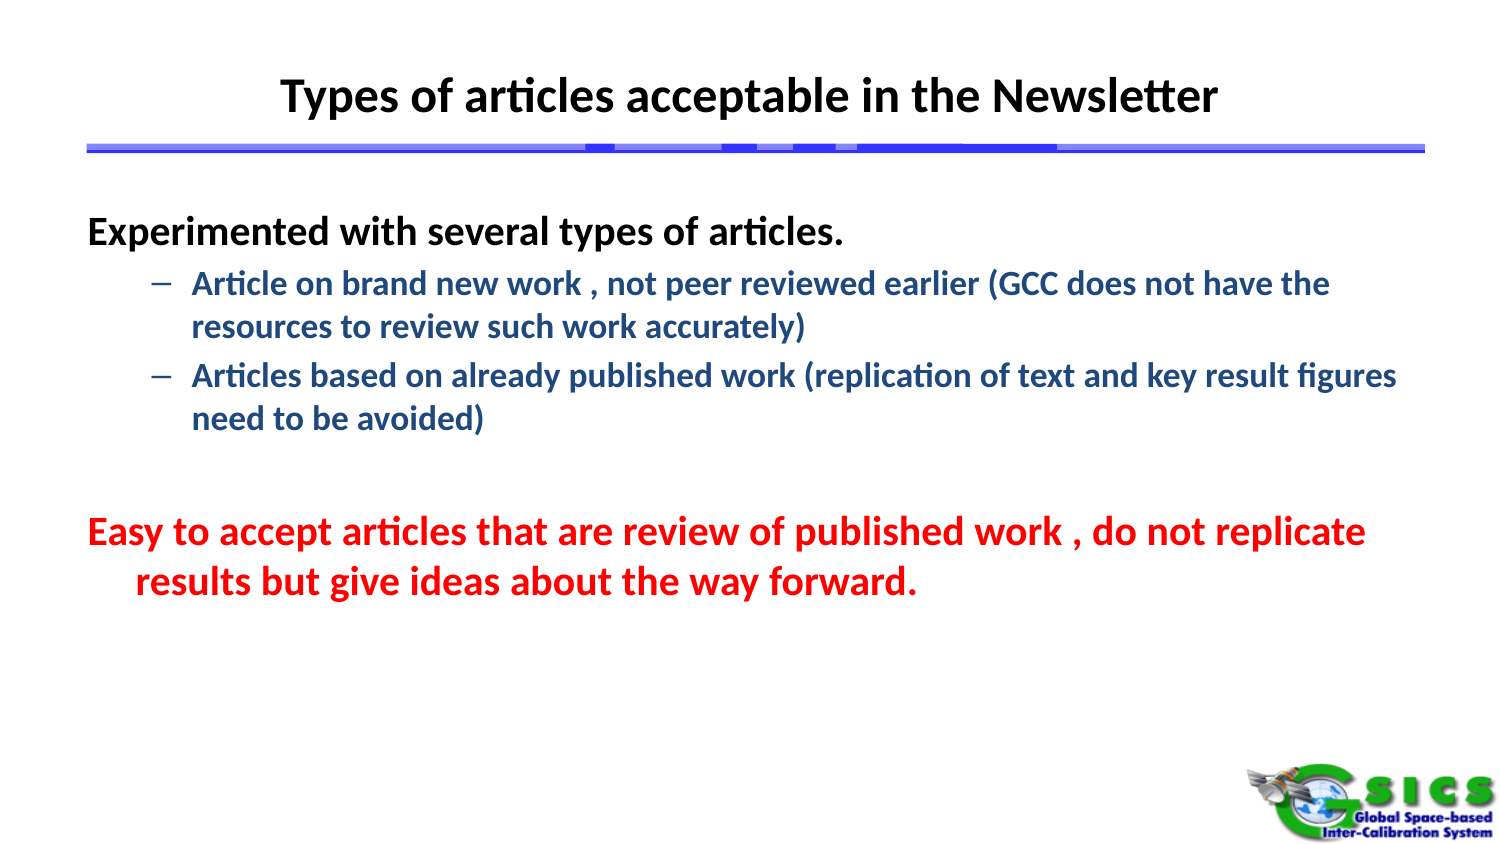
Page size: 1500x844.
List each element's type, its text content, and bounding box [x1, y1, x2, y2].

list Experimented with several types of articles. Article on brand new work , not peer reviewed earlier (GCC does not have the resources to review such work accurately) Articles based on already published work (replication of text and key result figures need to be avoided) Easy to accept articles that are review of published work , do not replicate results but give ideas about the way forward. [74, 196, 1426, 754]
title Types of articles acceptable in the Newsletter [74, 33, 1426, 152]
picture [1240, 758, 1500, 844]
